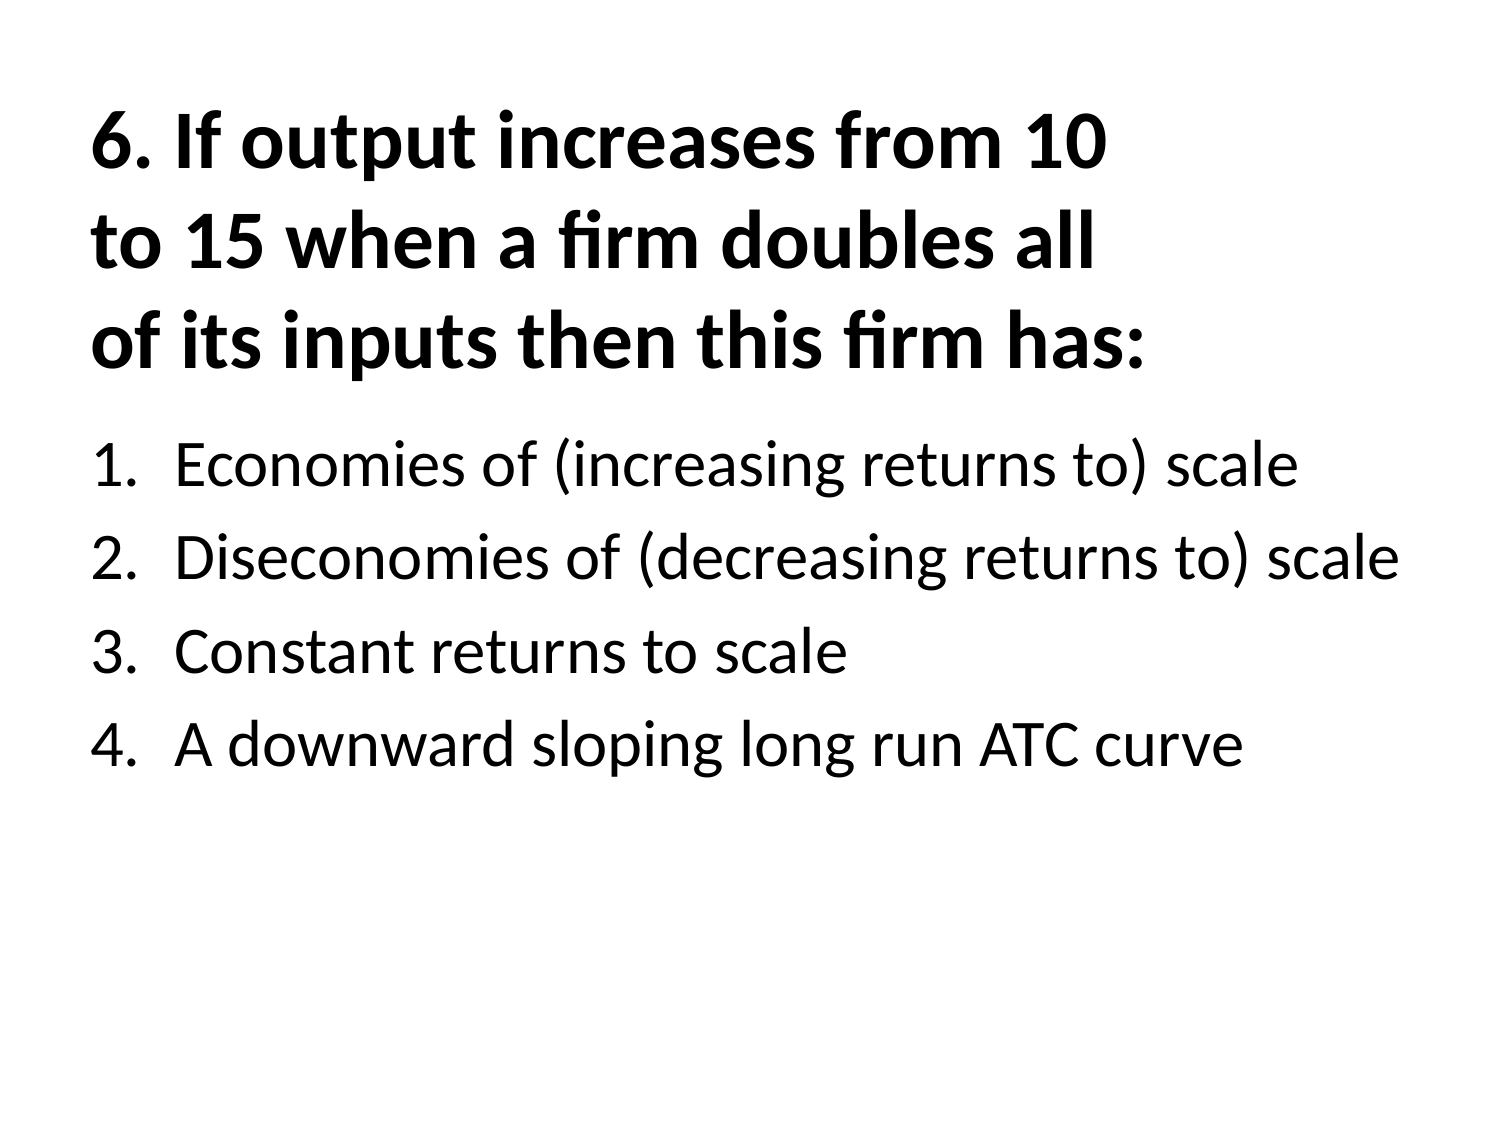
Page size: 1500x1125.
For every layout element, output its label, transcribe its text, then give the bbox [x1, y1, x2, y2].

list Economies of (increasing returns to) scale Diseconomies of (decreasing returns to) scale Constant returns to scale A downward sloping long run ATC curve [75, 412, 1450, 1005]
title 6. If output increases from 10 to 15 when a firm doubles all of its inputs then this firm has: [75, 45, 1200, 412]
